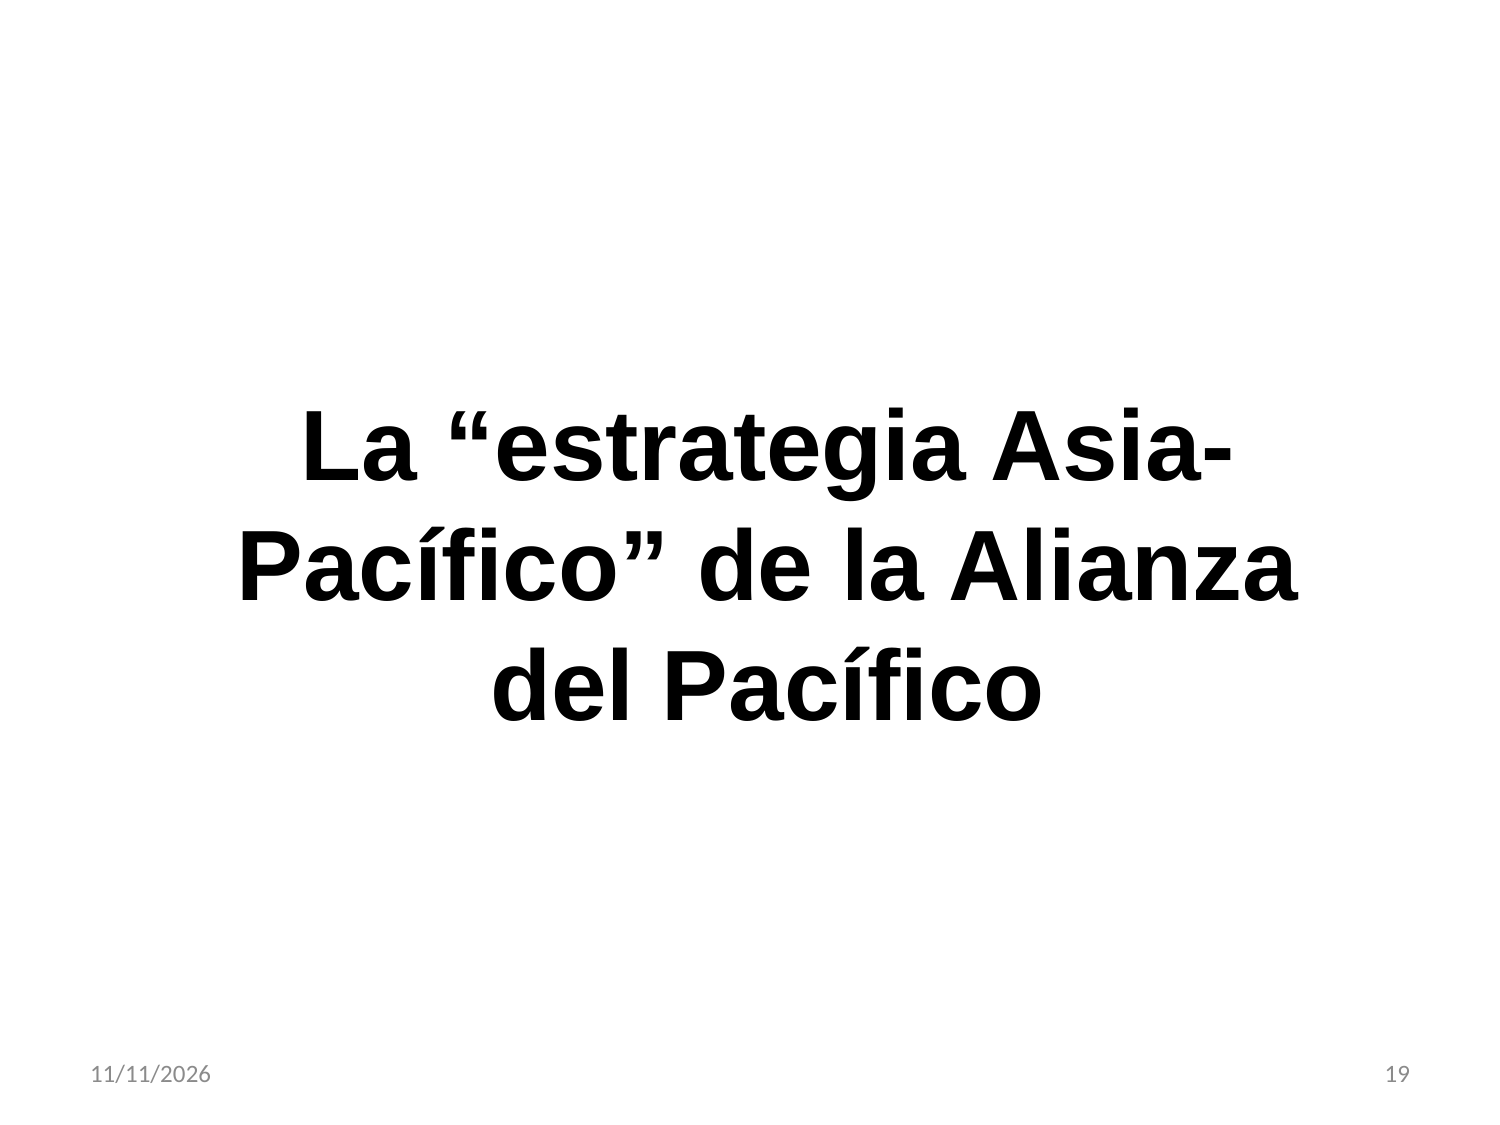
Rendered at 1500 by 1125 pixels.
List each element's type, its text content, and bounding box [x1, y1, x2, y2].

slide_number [75, 1042, 425, 1103]
text_box La “estrategia Asia- Pacífico” de la Alianza del Pacífico [182, 373, 1353, 749]
slide_number 19 [1074, 1042, 1425, 1103]
